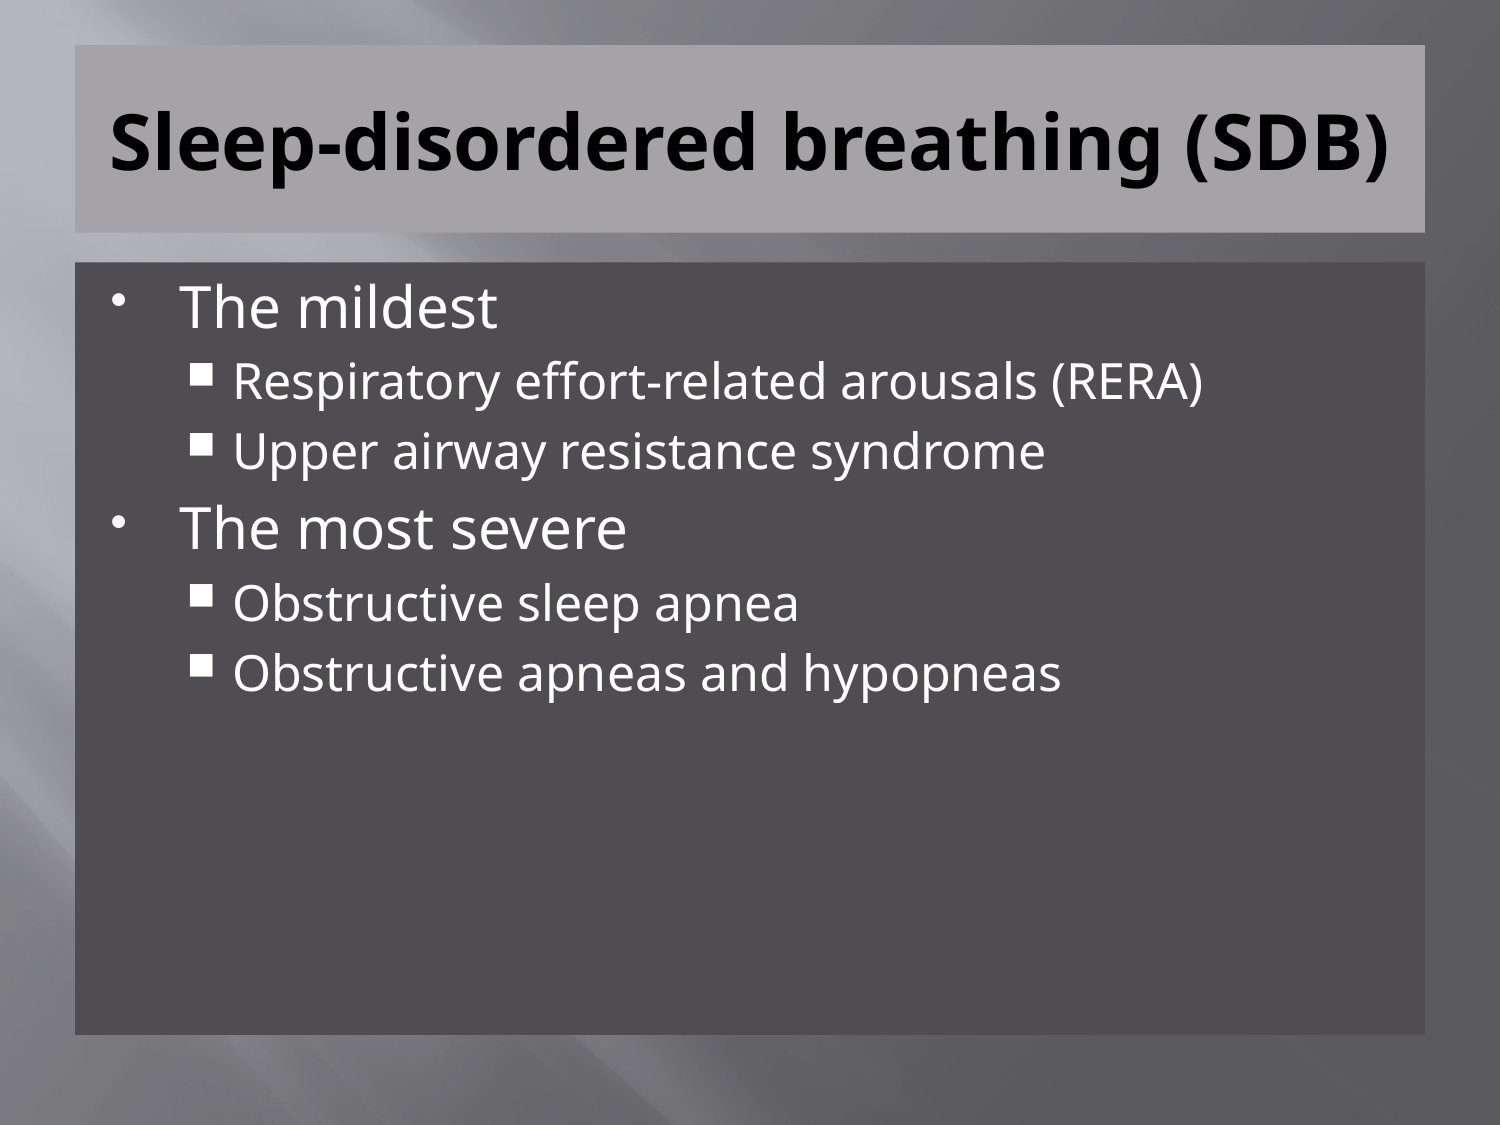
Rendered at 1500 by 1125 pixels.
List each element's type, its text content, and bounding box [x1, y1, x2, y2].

title Sleep-disordered breathing (SDB) [75, 45, 1425, 233]
list The mildest Respiratory effort-related arousals (RERA) Upper airway resistance syndrome The most severe Obstructive sleep apnea Obstructive apneas and hypopneas [75, 262, 1425, 1035]
